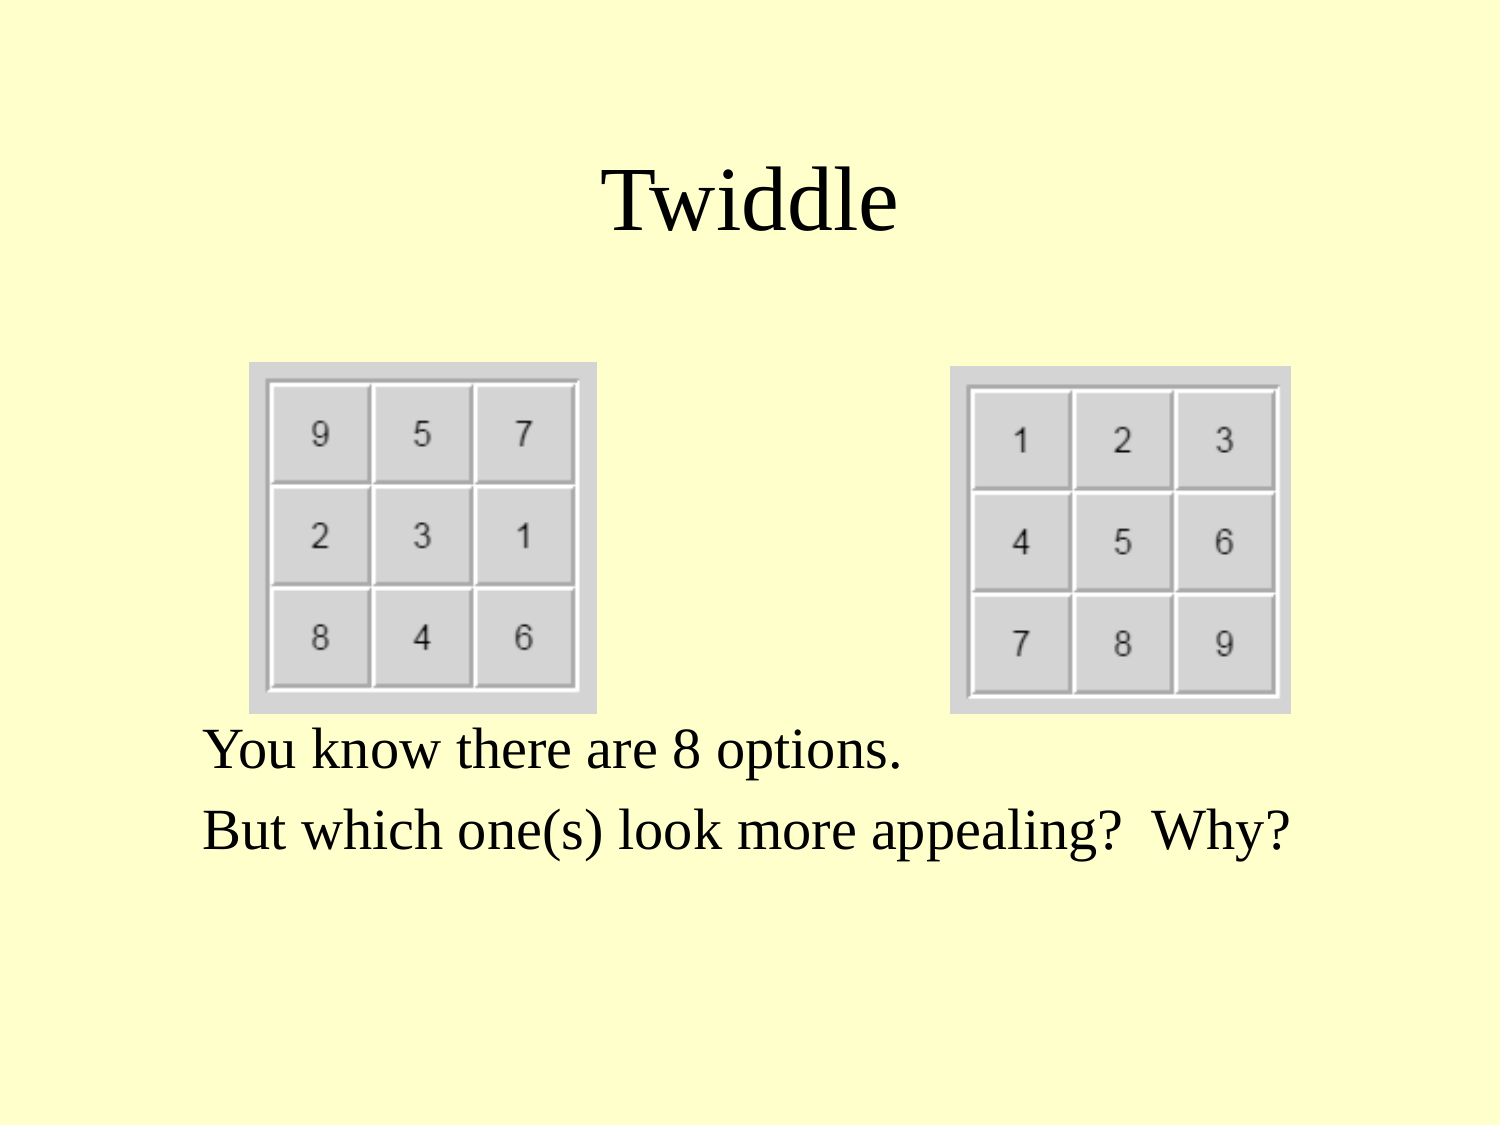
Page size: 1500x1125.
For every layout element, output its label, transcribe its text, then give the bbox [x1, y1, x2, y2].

title Twiddle [112, 99, 1388, 212]
list You know there are 8 options. But which one(s) look more appealing? Why? [112, 212, 1388, 888]
picture [949, 366, 1291, 714]
picture [249, 362, 597, 714]
